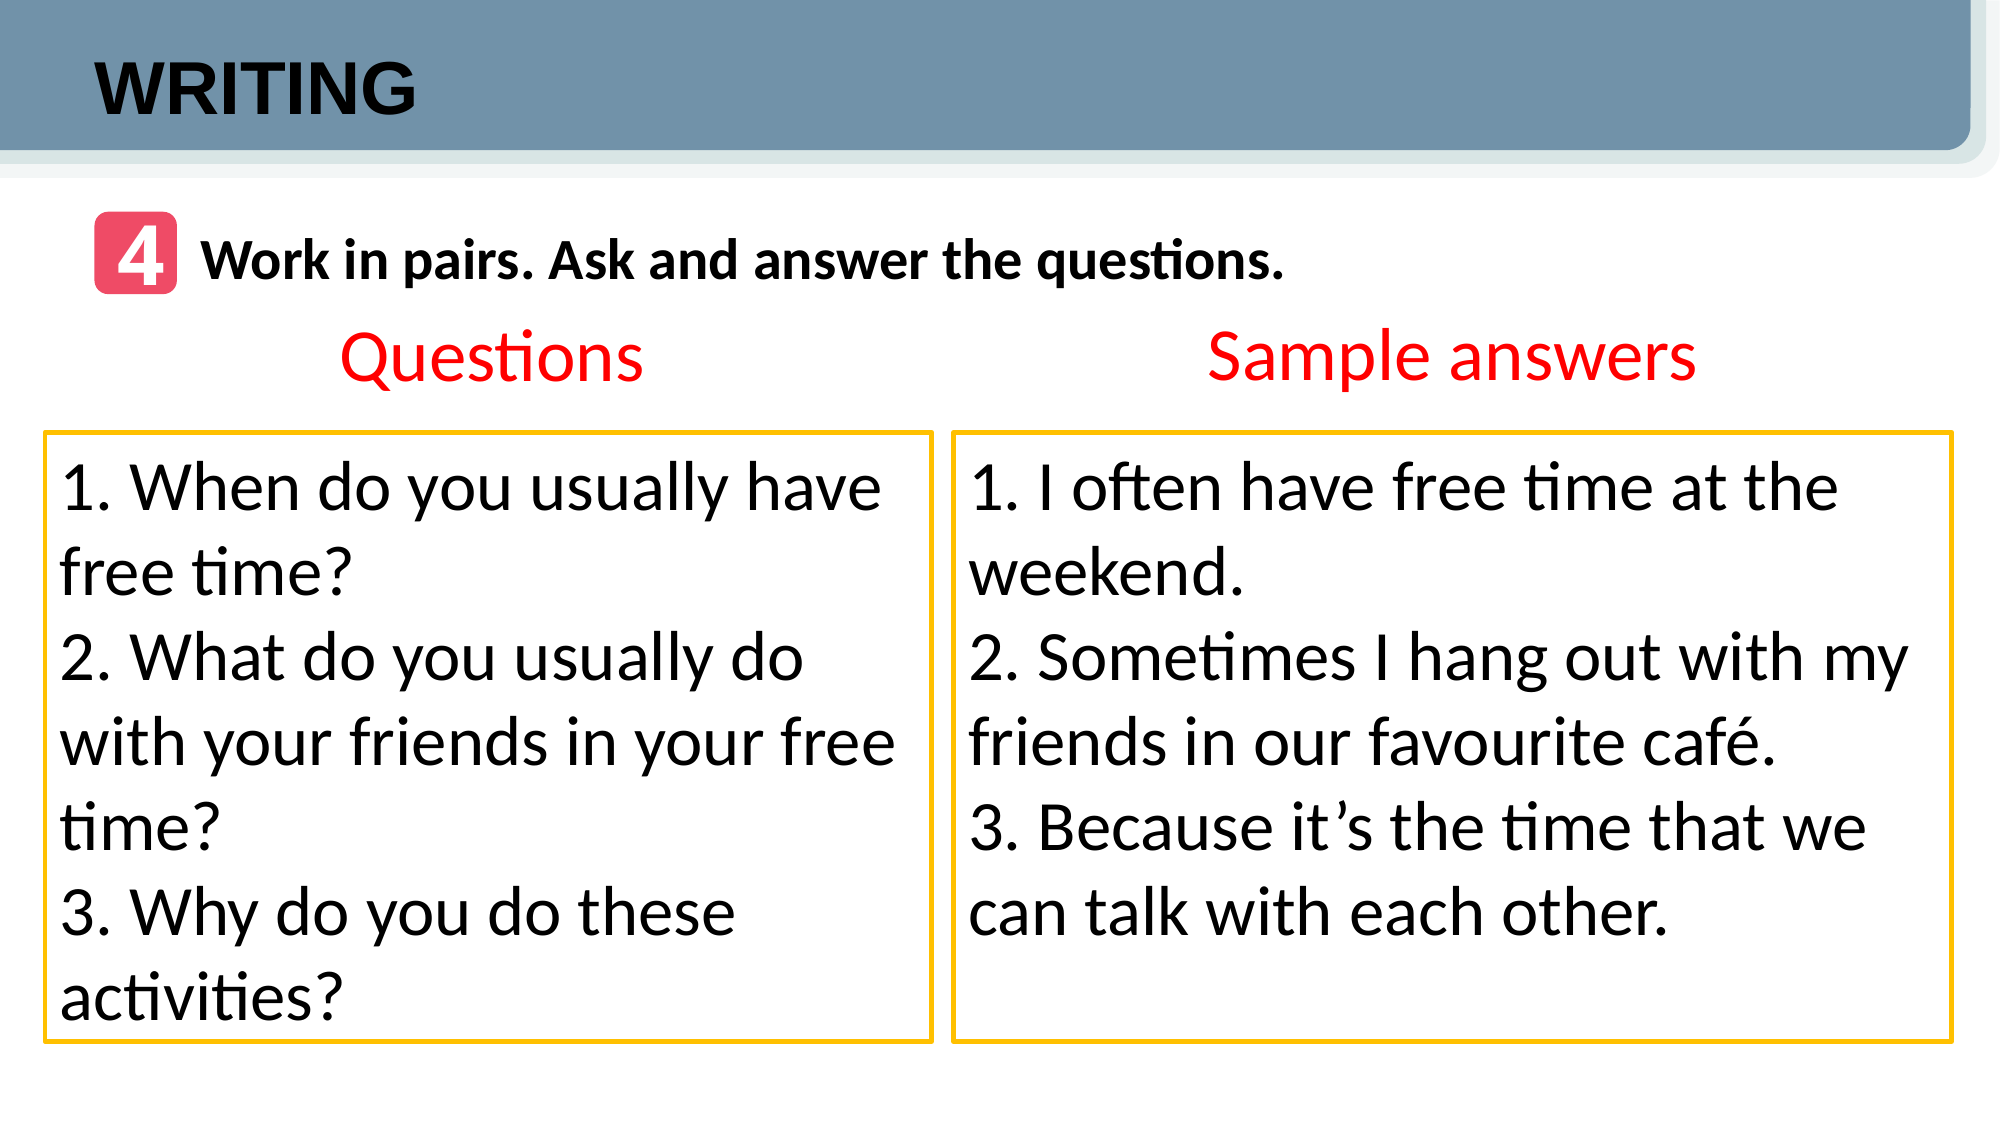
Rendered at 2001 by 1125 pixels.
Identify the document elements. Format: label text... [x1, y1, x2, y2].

text_box Sample answers [1120, 297, 1785, 403]
text_box 1. When do you usually have free time? 2. What do you usually do with your friends in your free time? 3. Why do you do these activities? [45, 432, 932, 1042]
text_box [93, 211, 103, 295]
text_box Questions [168, 299, 833, 404]
text_box 4 [103, 194, 169, 310]
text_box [0, 0, 2000, 178]
text_box [169, 212, 178, 294]
text_box 1. I often have free time at the weekend. 2. Sometimes I hang out with my friends in our favourite café. 3. Because it’s the time that we can talk with each other. [953, 432, 1952, 1042]
text_box Work in pairs. Ask and answer the questions. [185, 214, 1960, 300]
